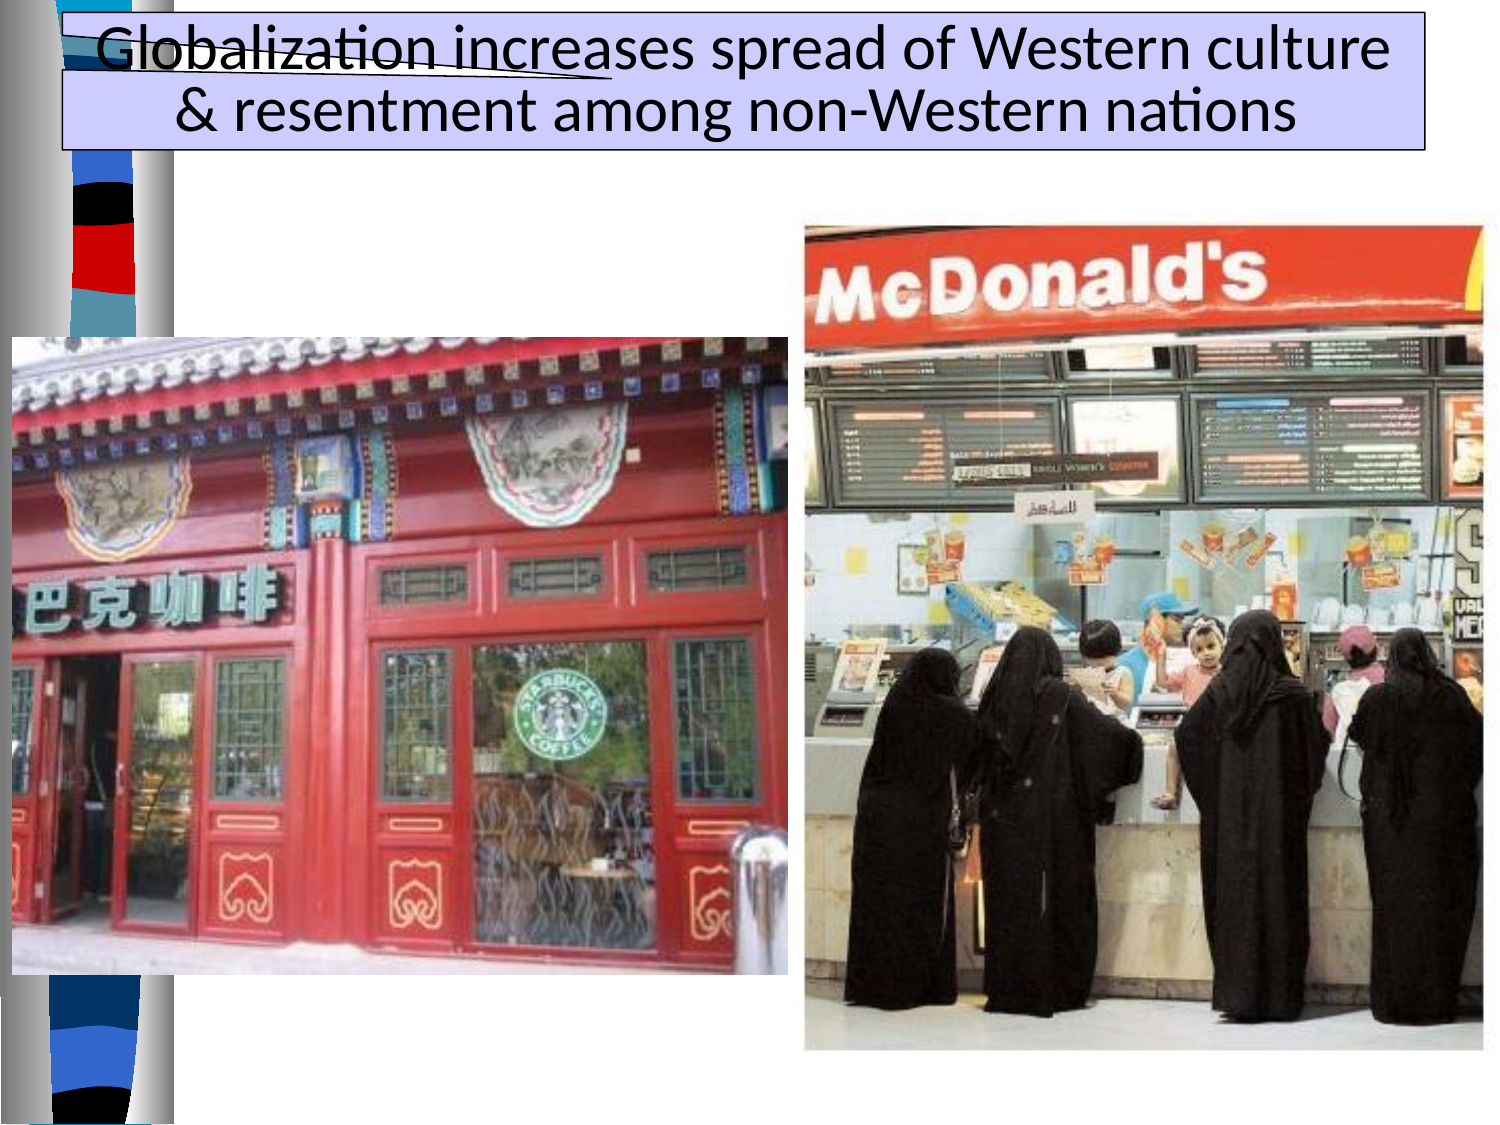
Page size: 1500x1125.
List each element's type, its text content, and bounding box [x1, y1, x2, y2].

picture [12, 212, 1500, 1063]
text_box Globalization increases spread of Western culture & resentment among non-Western nations [62, 12, 1425, 150]
